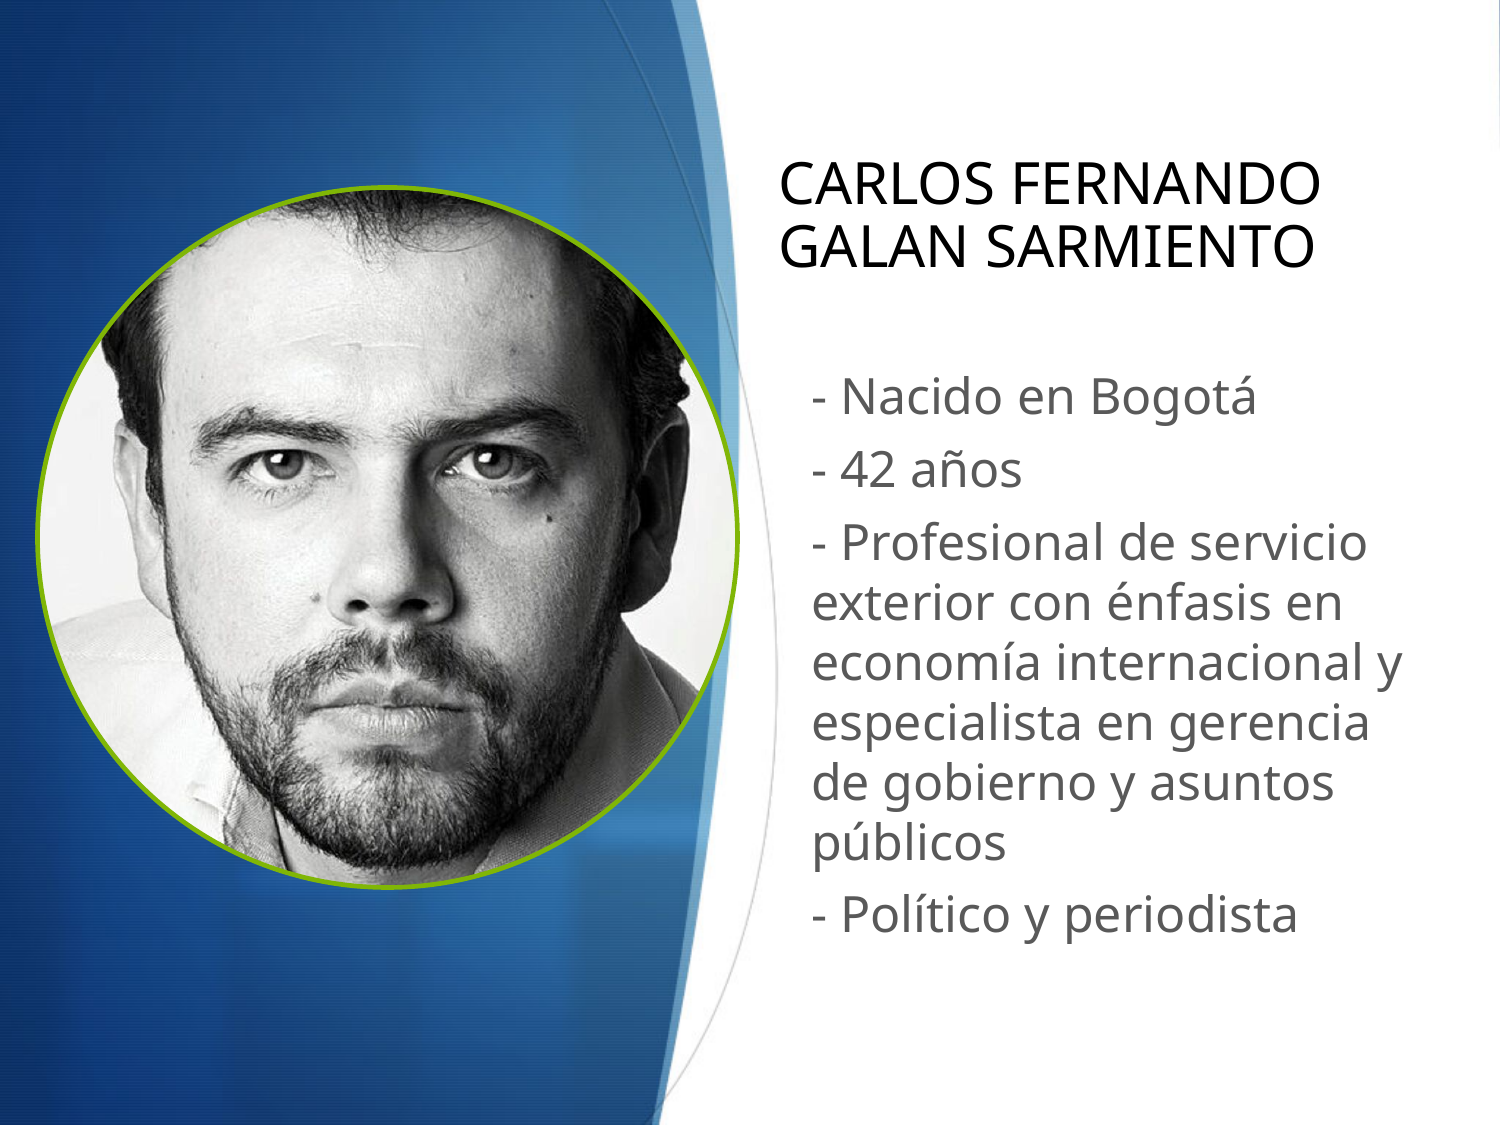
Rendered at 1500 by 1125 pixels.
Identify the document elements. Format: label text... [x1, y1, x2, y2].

list - Nacido en Bogotá - 42 años - Profesional de servicio exterior con énfasis en economía internacional y especialista en gerencia de gobierno y asuntos públicos - Político y periodista [796, 357, 1456, 892]
title CARLOS FERNANDO GALAN SARMIENTO [763, 97, 1435, 288]
picture [0, 0, 1500, 1125]
